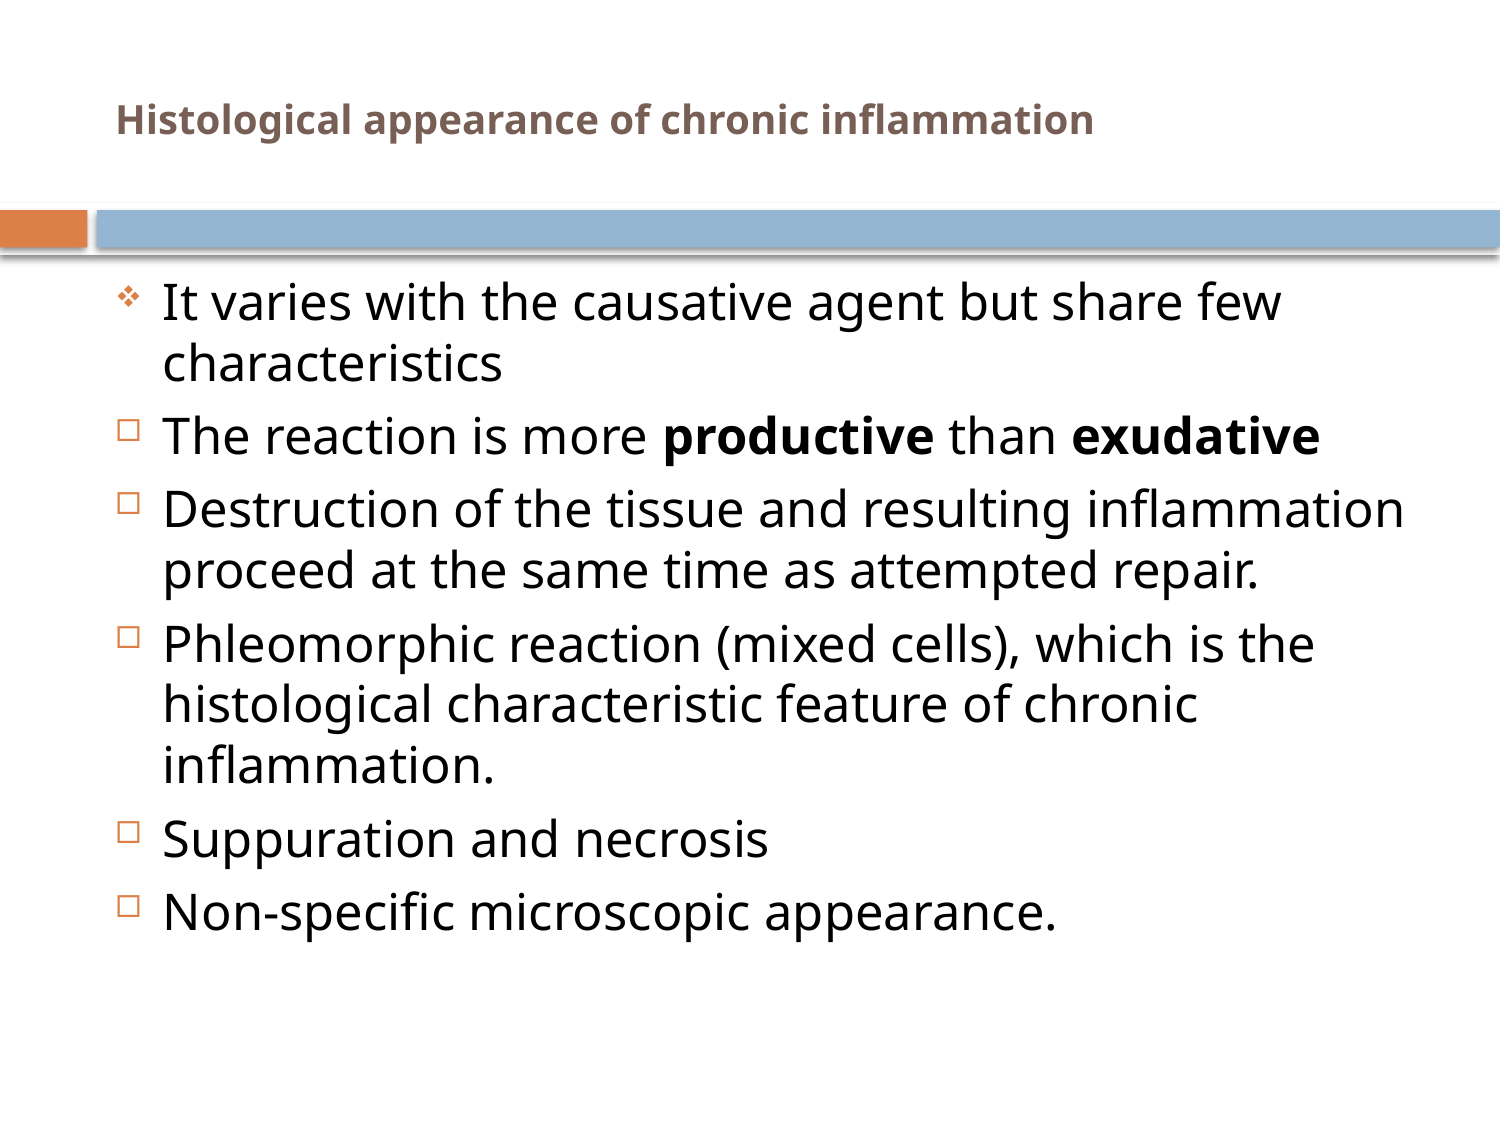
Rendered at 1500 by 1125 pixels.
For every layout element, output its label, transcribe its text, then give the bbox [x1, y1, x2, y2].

list It varies with the causative agent but share few characteristics The reaction is more productive than exudative Destruction of the tissue and resulting inflammation proceed at the same time as attempted repair. Phleomorphic reaction (mixed cells), which is the histological characteristic feature of chronic inflammation. Suppuration and necrosis Non-specific microscopic appearance. [100, 262, 1438, 1000]
title Histological appearance of chronic inflammation [100, 37, 1438, 200]
